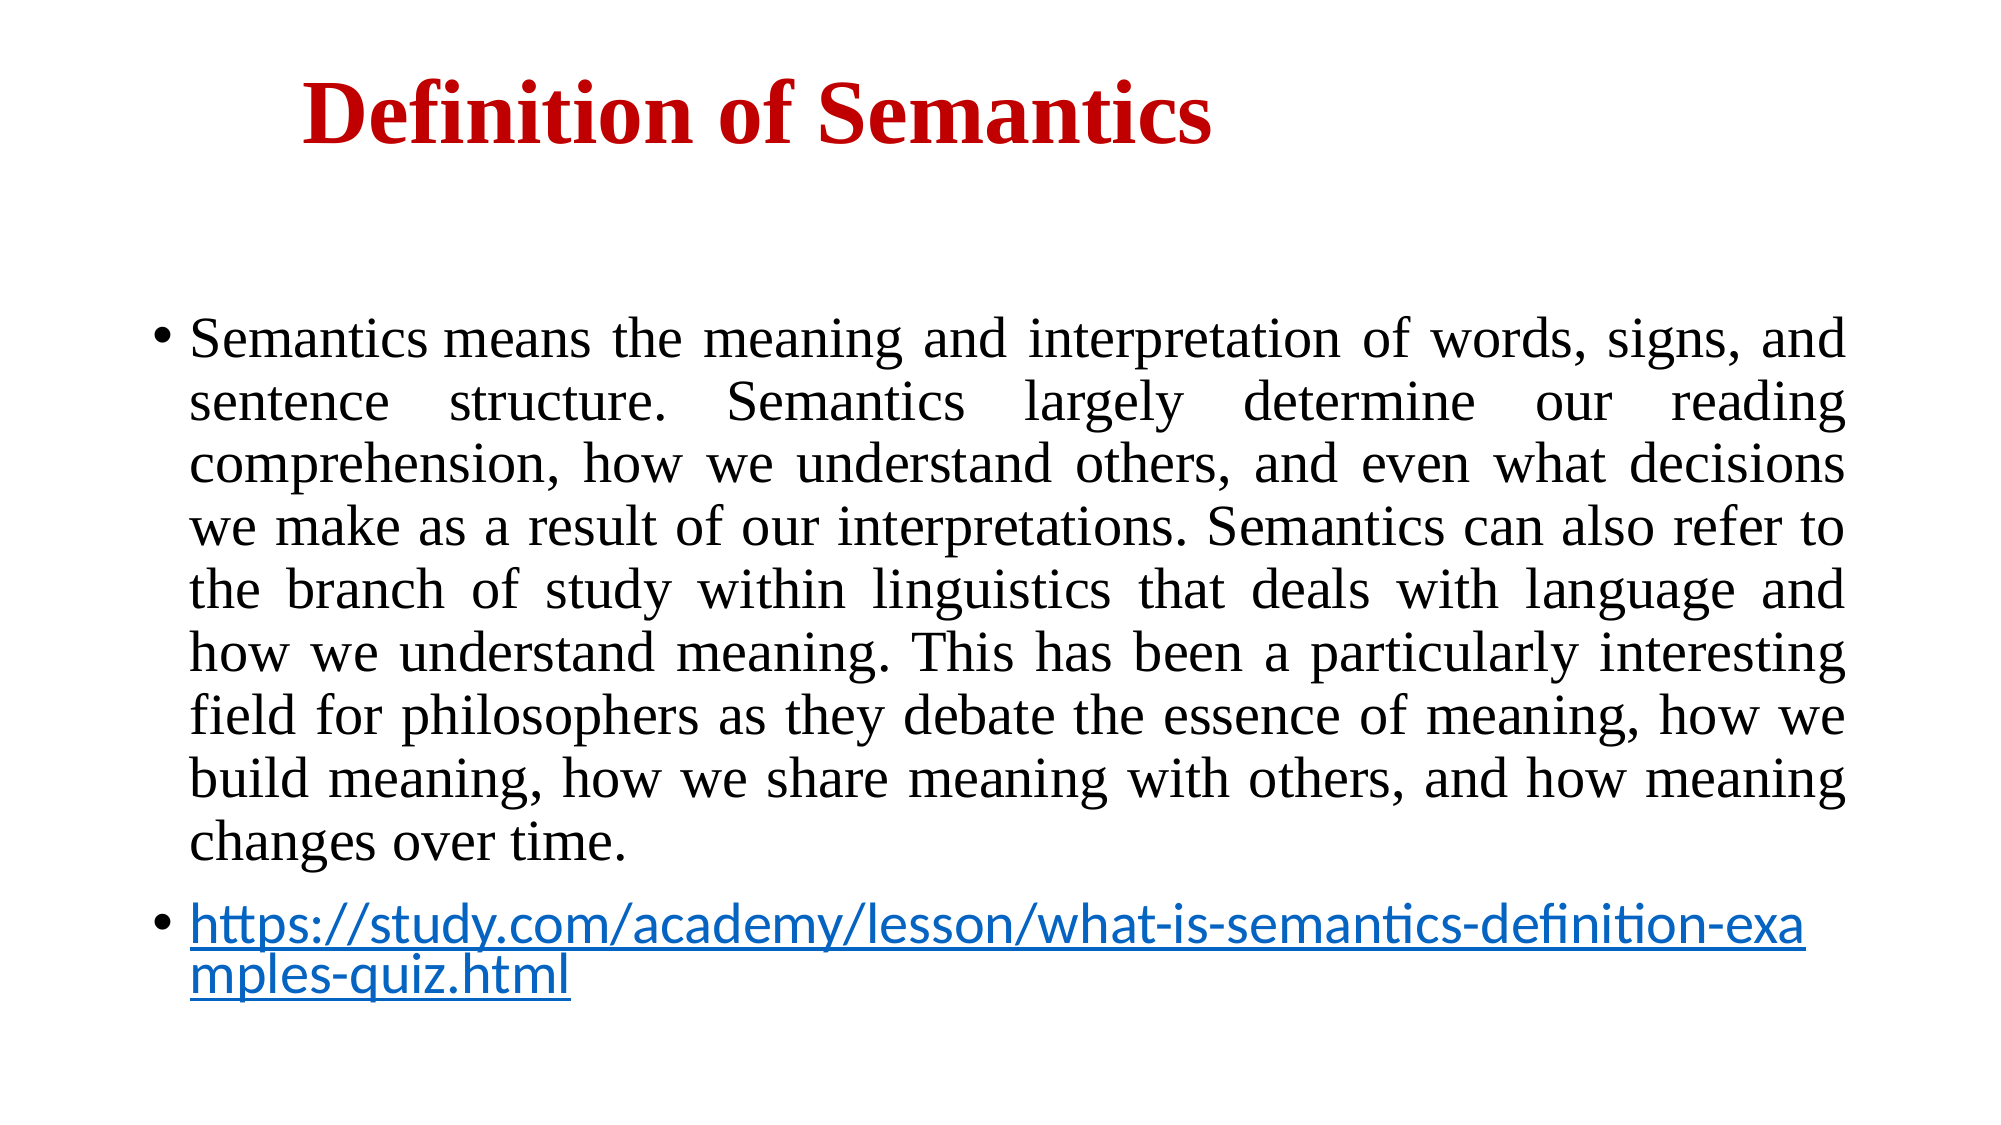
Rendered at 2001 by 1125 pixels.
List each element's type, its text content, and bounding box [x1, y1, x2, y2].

title Definition of Semantics [137, 59, 1863, 278]
list Semantics means the meaning and interpretation of words, signs, and sentence structure. Semantics largely determine our reading comprehension, how we understand others, and even what decisions we make as a result of our interpretations. Semantics can also refer to the branch of study within linguistics that deals with language and how we understand meaning. This has been a particularly interesting field for philosophers as they debate the essence of meaning, how we build meaning, how we share meaning with others, and how meaning changes over time. https://study.com/academy/lesson/what-is-semantics-definition-examples-quiz.html [137, 299, 1863, 1014]
